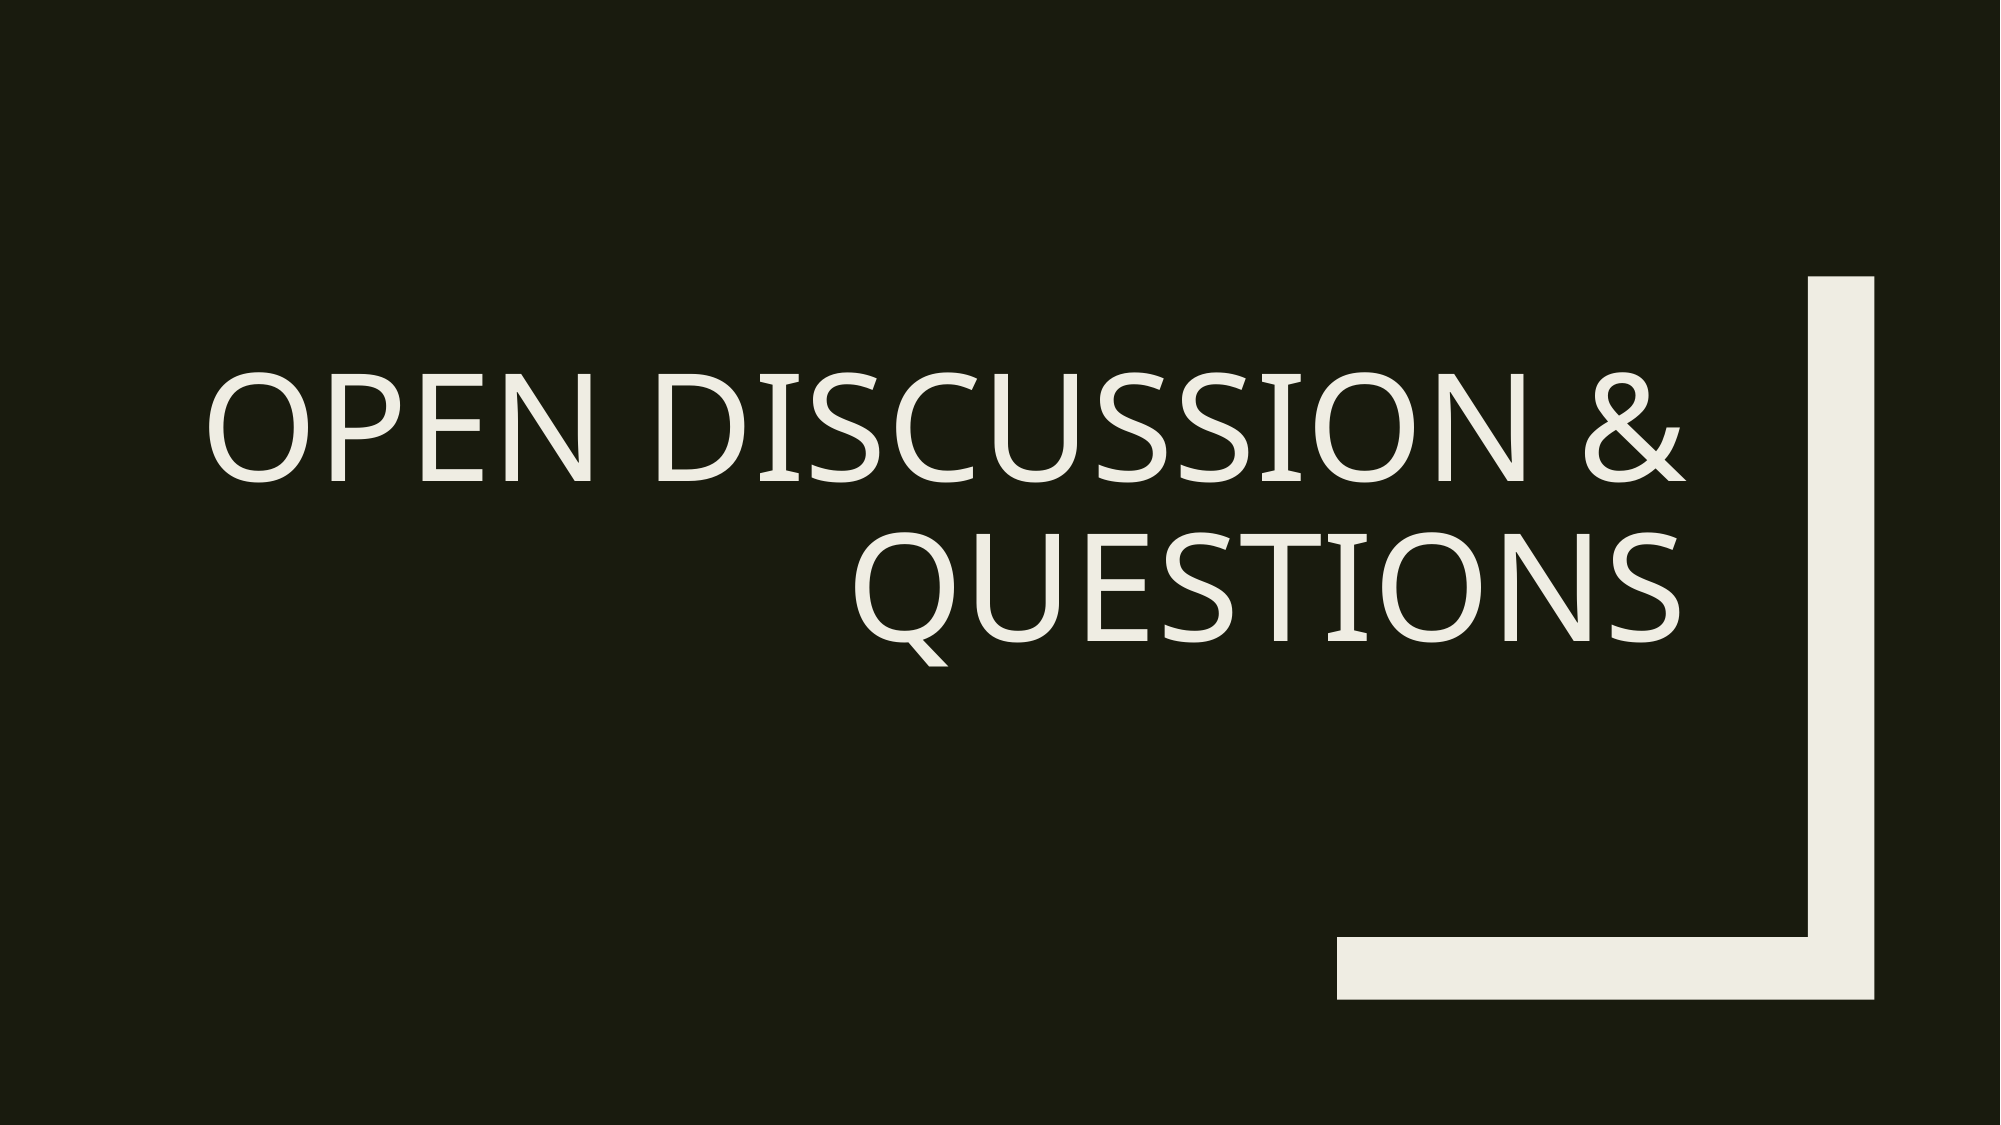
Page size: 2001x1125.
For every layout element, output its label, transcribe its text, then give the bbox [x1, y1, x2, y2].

title Open discussion & Questions [125, 213, 1703, 682]
